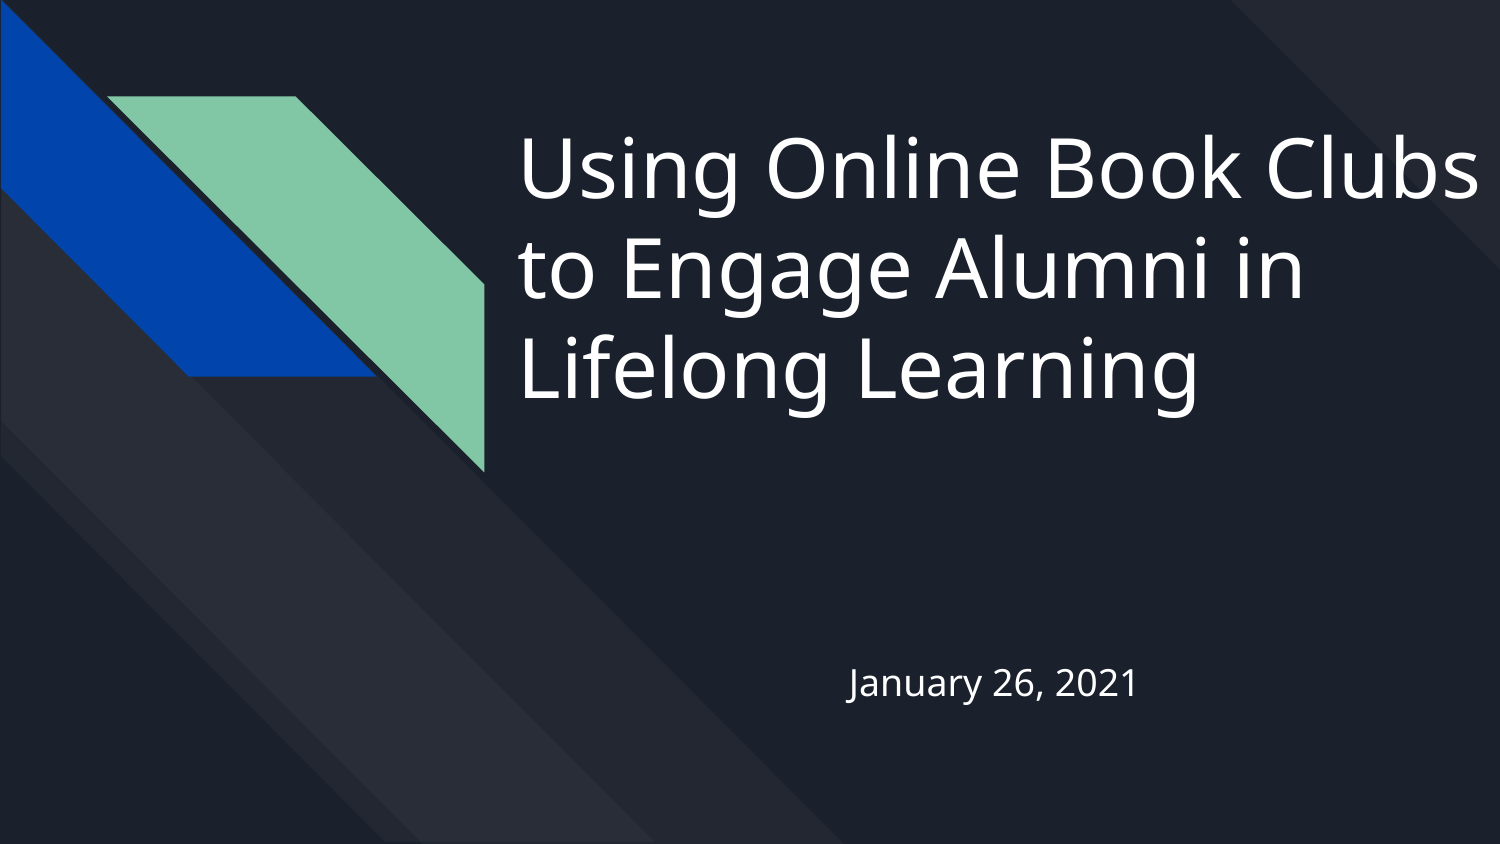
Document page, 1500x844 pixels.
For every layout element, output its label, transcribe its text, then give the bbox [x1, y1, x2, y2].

title Using Online Book Clubs to Engage Alumni in Lifelong Learning [502, 100, 1500, 360]
subtitle January 26, 2021 [833, 643, 1404, 727]
